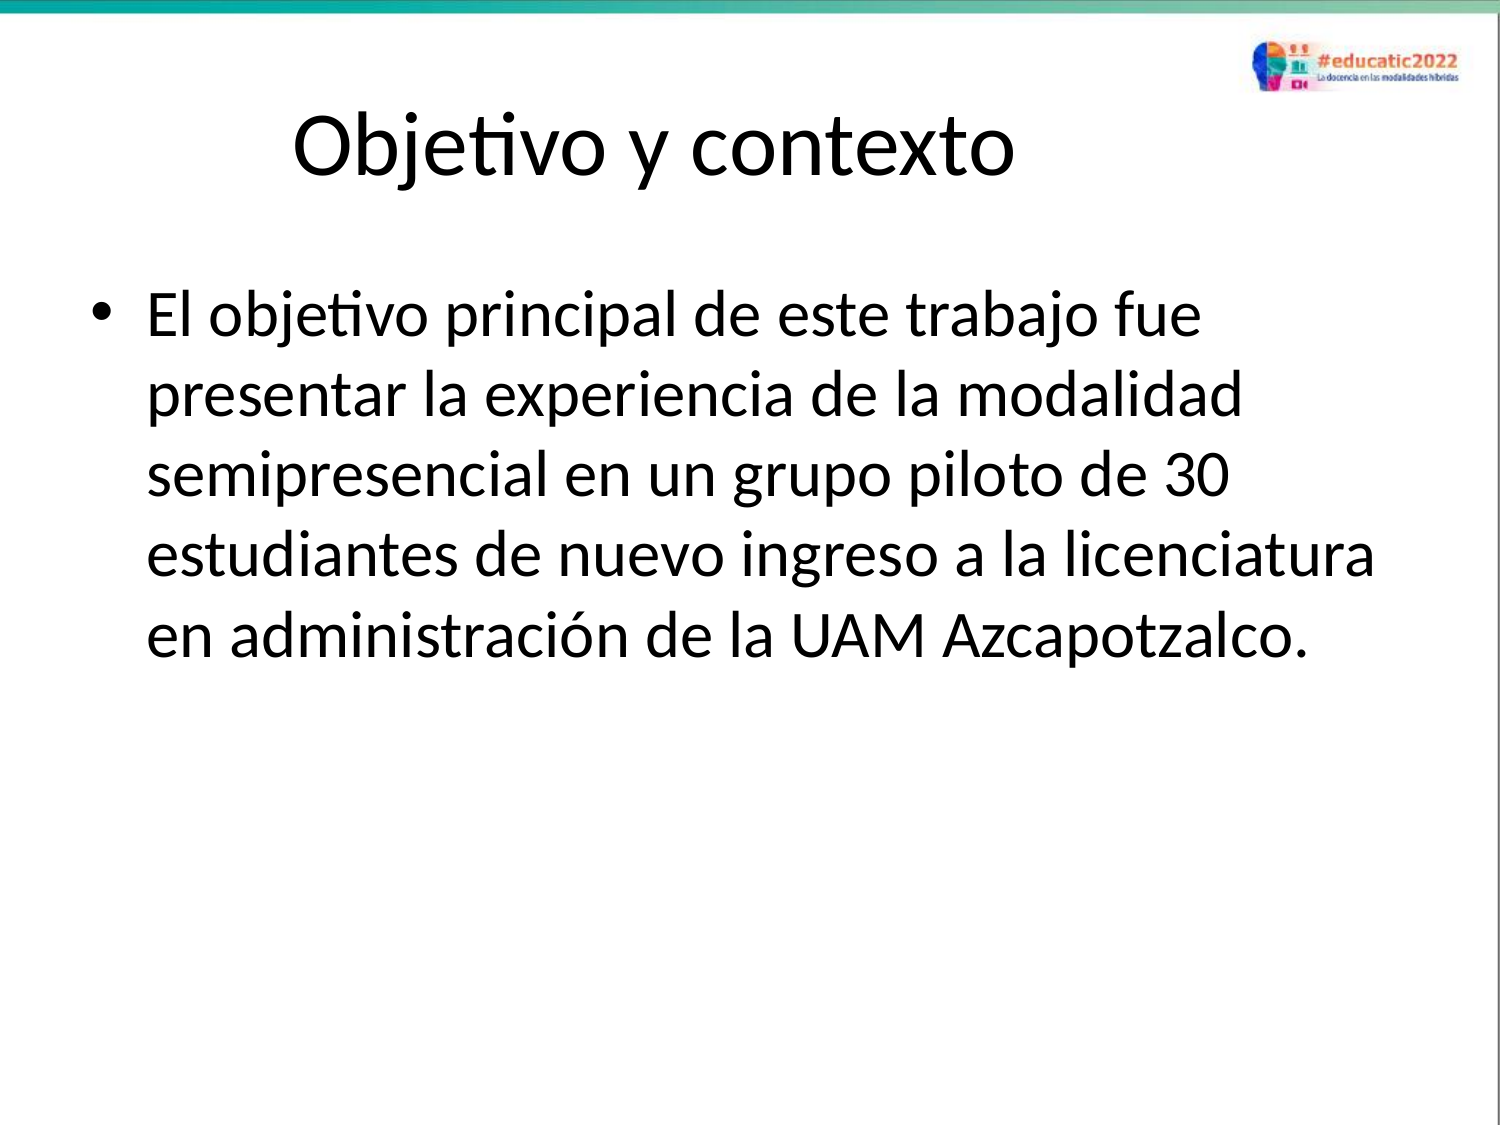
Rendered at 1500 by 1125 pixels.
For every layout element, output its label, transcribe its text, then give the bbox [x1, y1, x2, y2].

list El objetivo principal de este trabajo fue presentar la experiencia de la modalidad semipresencial en un grupo piloto de 30 estudiantes de nuevo ingreso a la licenciatura en administración de la UAM Azcapotzalco. [75, 262, 1425, 1005]
picture [0, 0, 1500, 1125]
title Objetivo y contexto [75, 45, 1235, 233]
